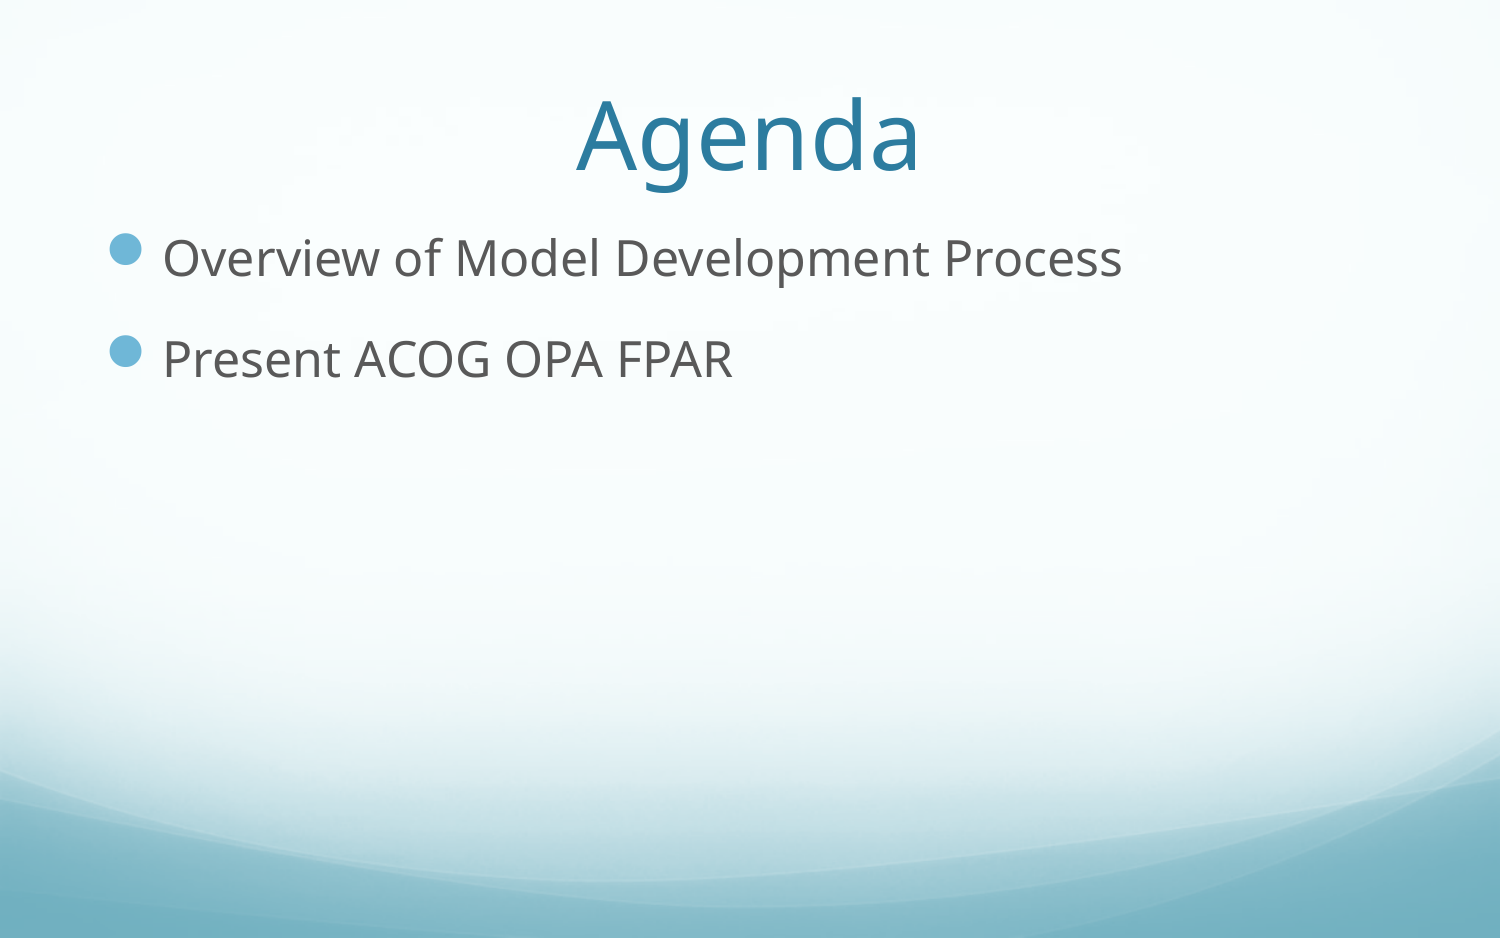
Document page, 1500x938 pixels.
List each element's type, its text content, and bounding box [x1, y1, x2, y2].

title Agenda [90, 14, 1410, 198]
list Overview of Model Development Process Present ACOG OPA FPAR [90, 218, 1410, 813]
